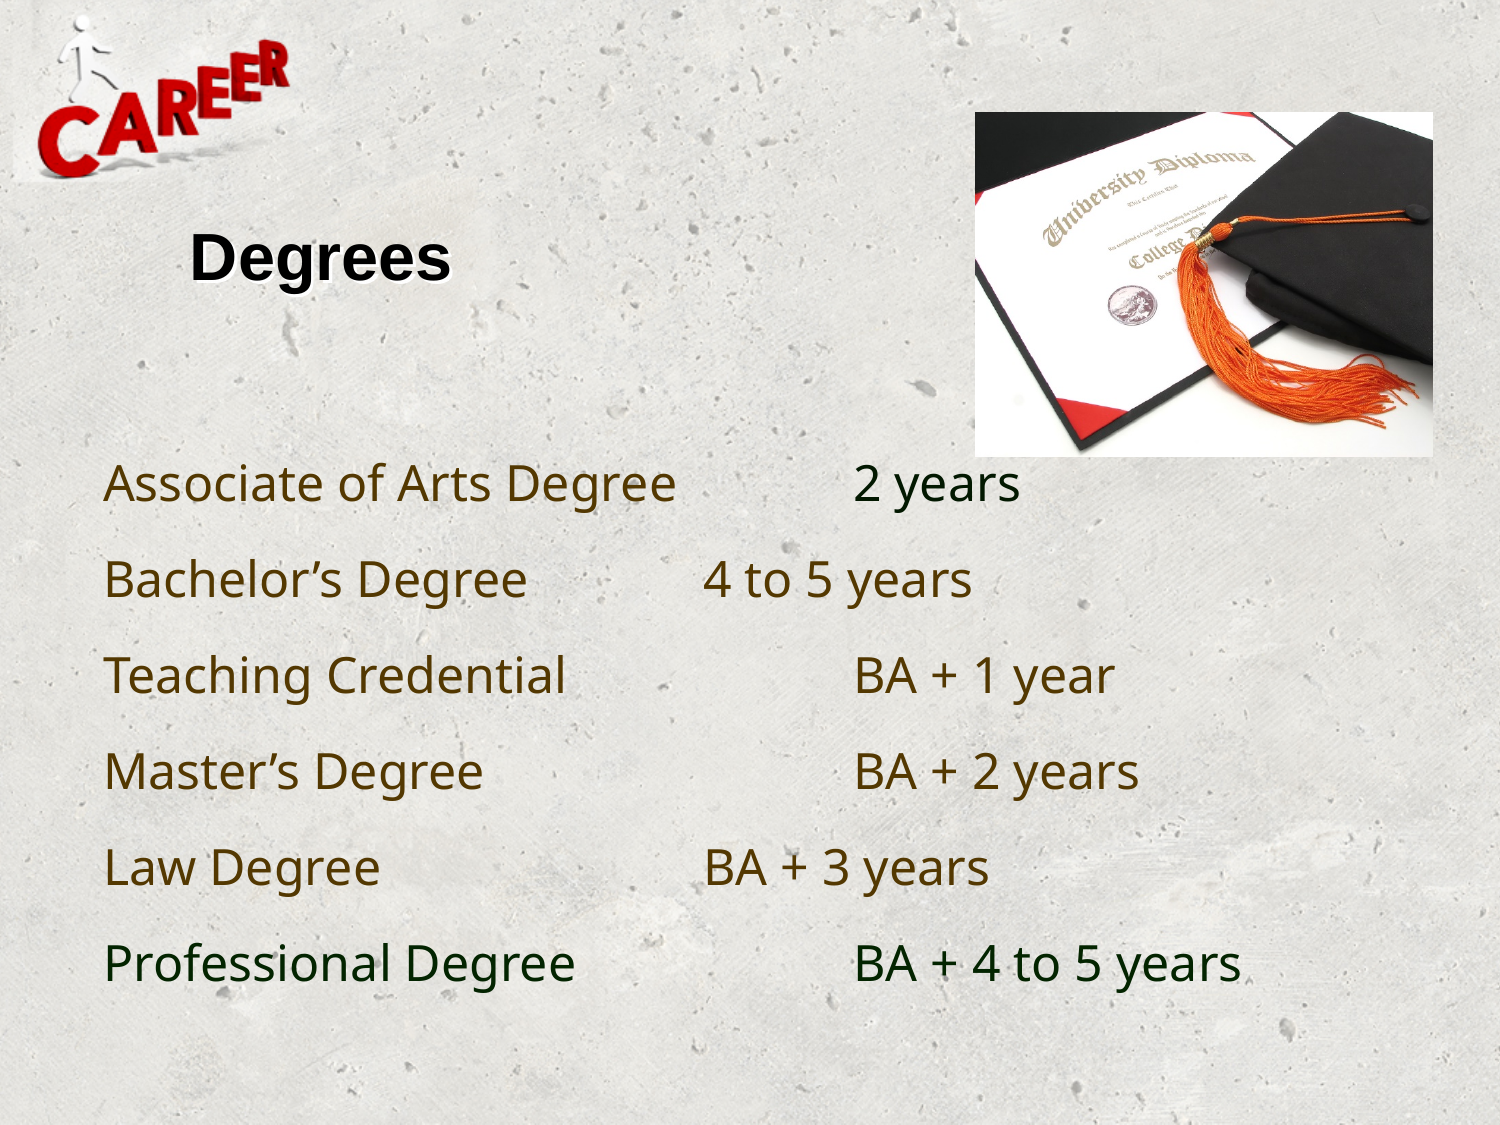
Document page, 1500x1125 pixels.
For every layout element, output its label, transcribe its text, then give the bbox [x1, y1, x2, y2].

title Degrees [174, 212, 969, 296]
text_box Associate of Arts Degree 2 years Bachelor’s Degree 4 to 5 years Teaching Credential BA + 1 year Master’s Degree BA + 2 years Law Degree BA + 3 years Professional Degree BA + 4 to 5 years [88, 456, 1376, 999]
picture [0, 0, 1500, 1125]
